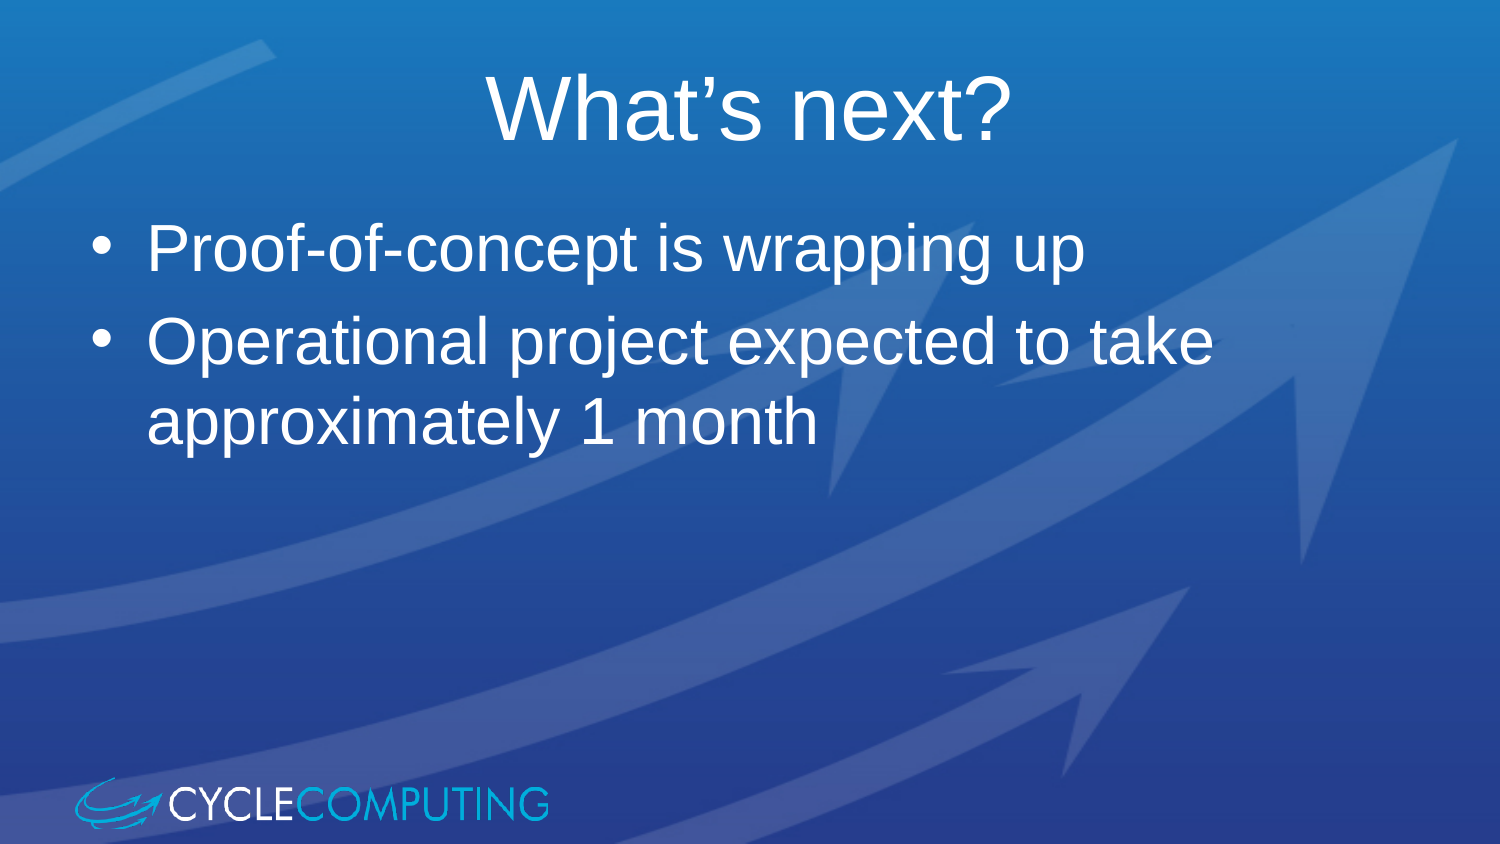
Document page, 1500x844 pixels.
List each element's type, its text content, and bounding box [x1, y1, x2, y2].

list Proof-of-concept is wrapping up Operational project expected to take approximately 1 month [75, 196, 1425, 754]
title What’s next? [75, 33, 1425, 175]
picture [0, 0, 1500, 844]
